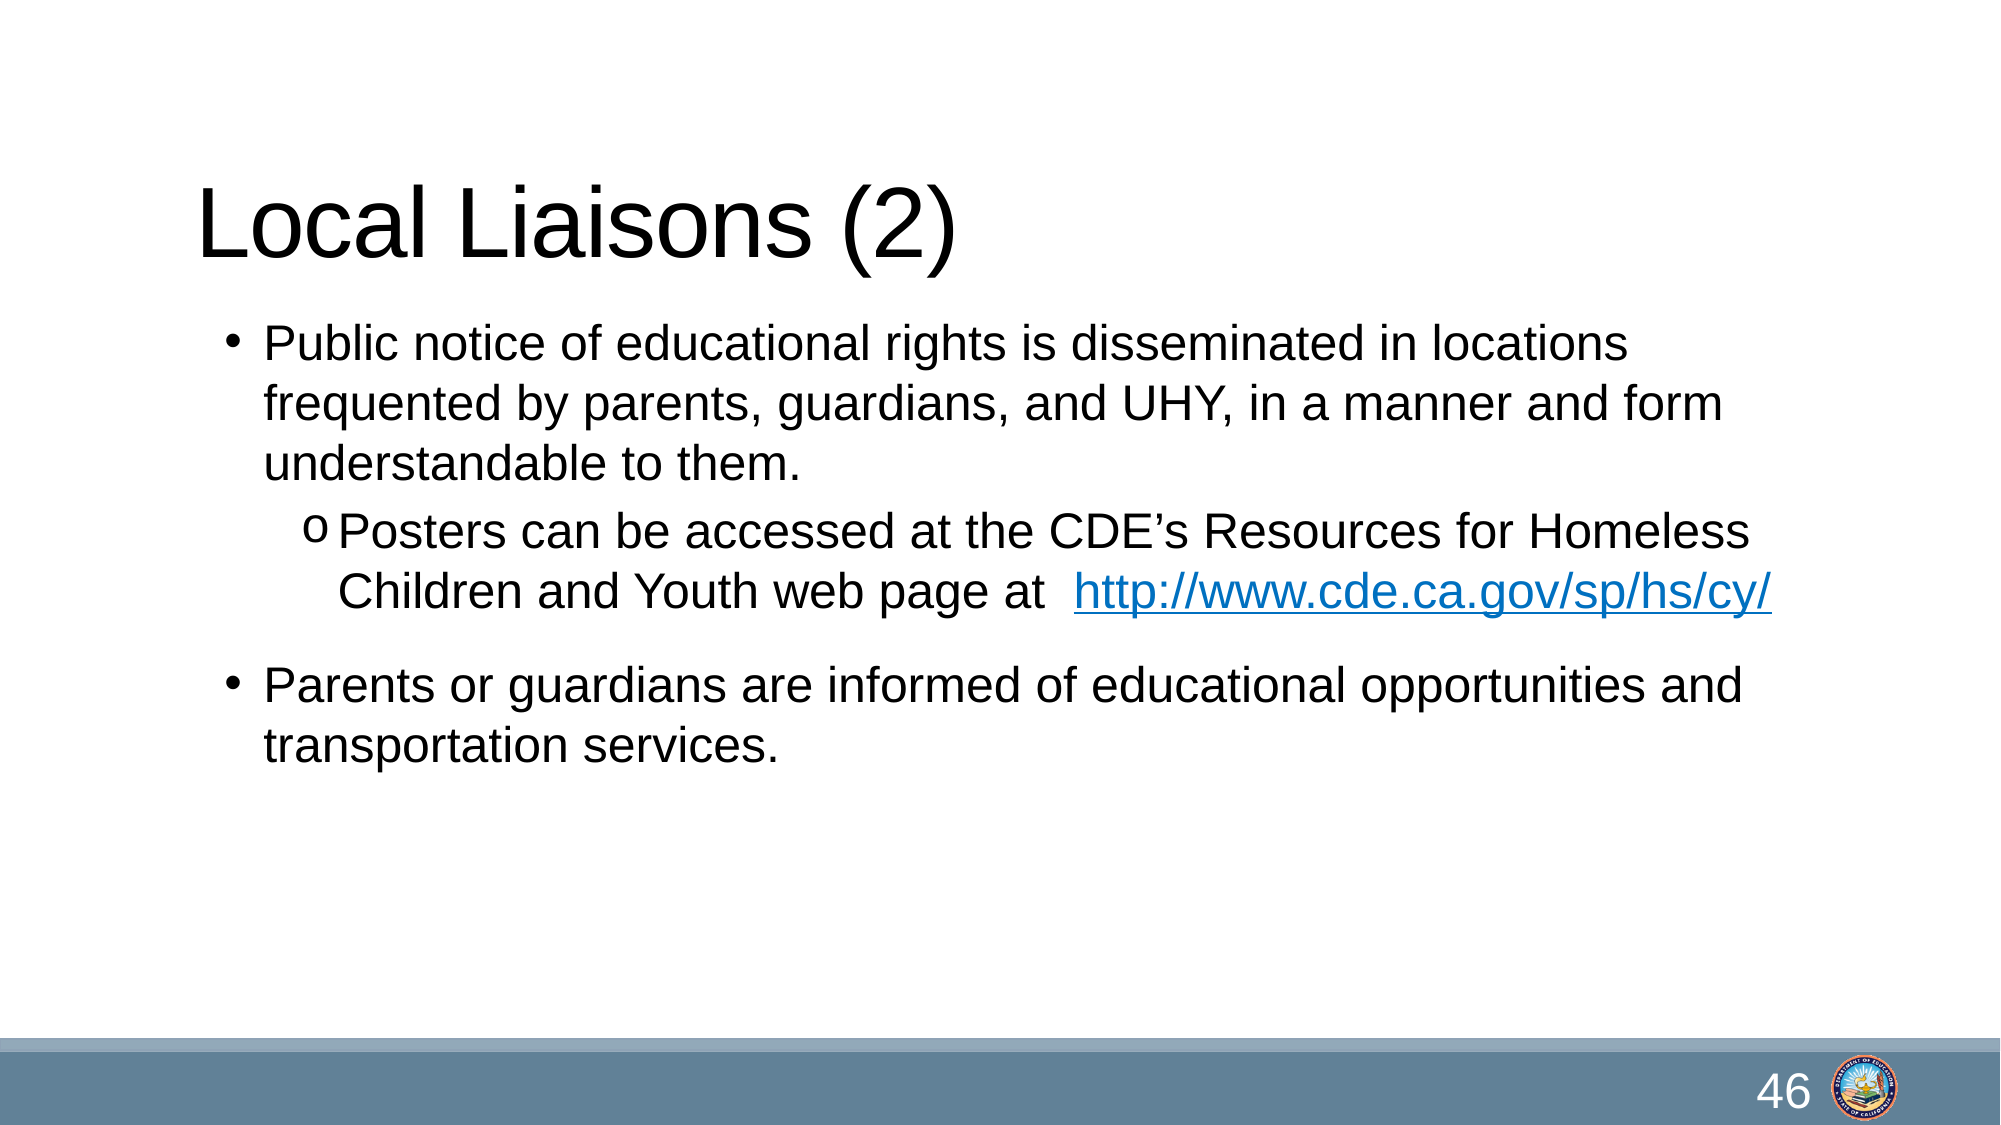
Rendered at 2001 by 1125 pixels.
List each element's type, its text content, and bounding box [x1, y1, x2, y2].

slide_number 46 [1611, 1059, 1827, 1119]
title Local Liaisons (2) [180, 47, 1830, 285]
list Public notice of educational rights is disseminated in locations frequented by parents, guardians, and UHY, in a manner and form understandable to them. Posters can be accessed at the CDE’s Resources for Homeless Children and Youth web page at http://www.cde.ca.gov/sp/hs/cy/ Parents or guardians are informed of educational opportunities and transportation services. [180, 302, 1830, 1018]
picture [1831, 1055, 1899, 1122]
